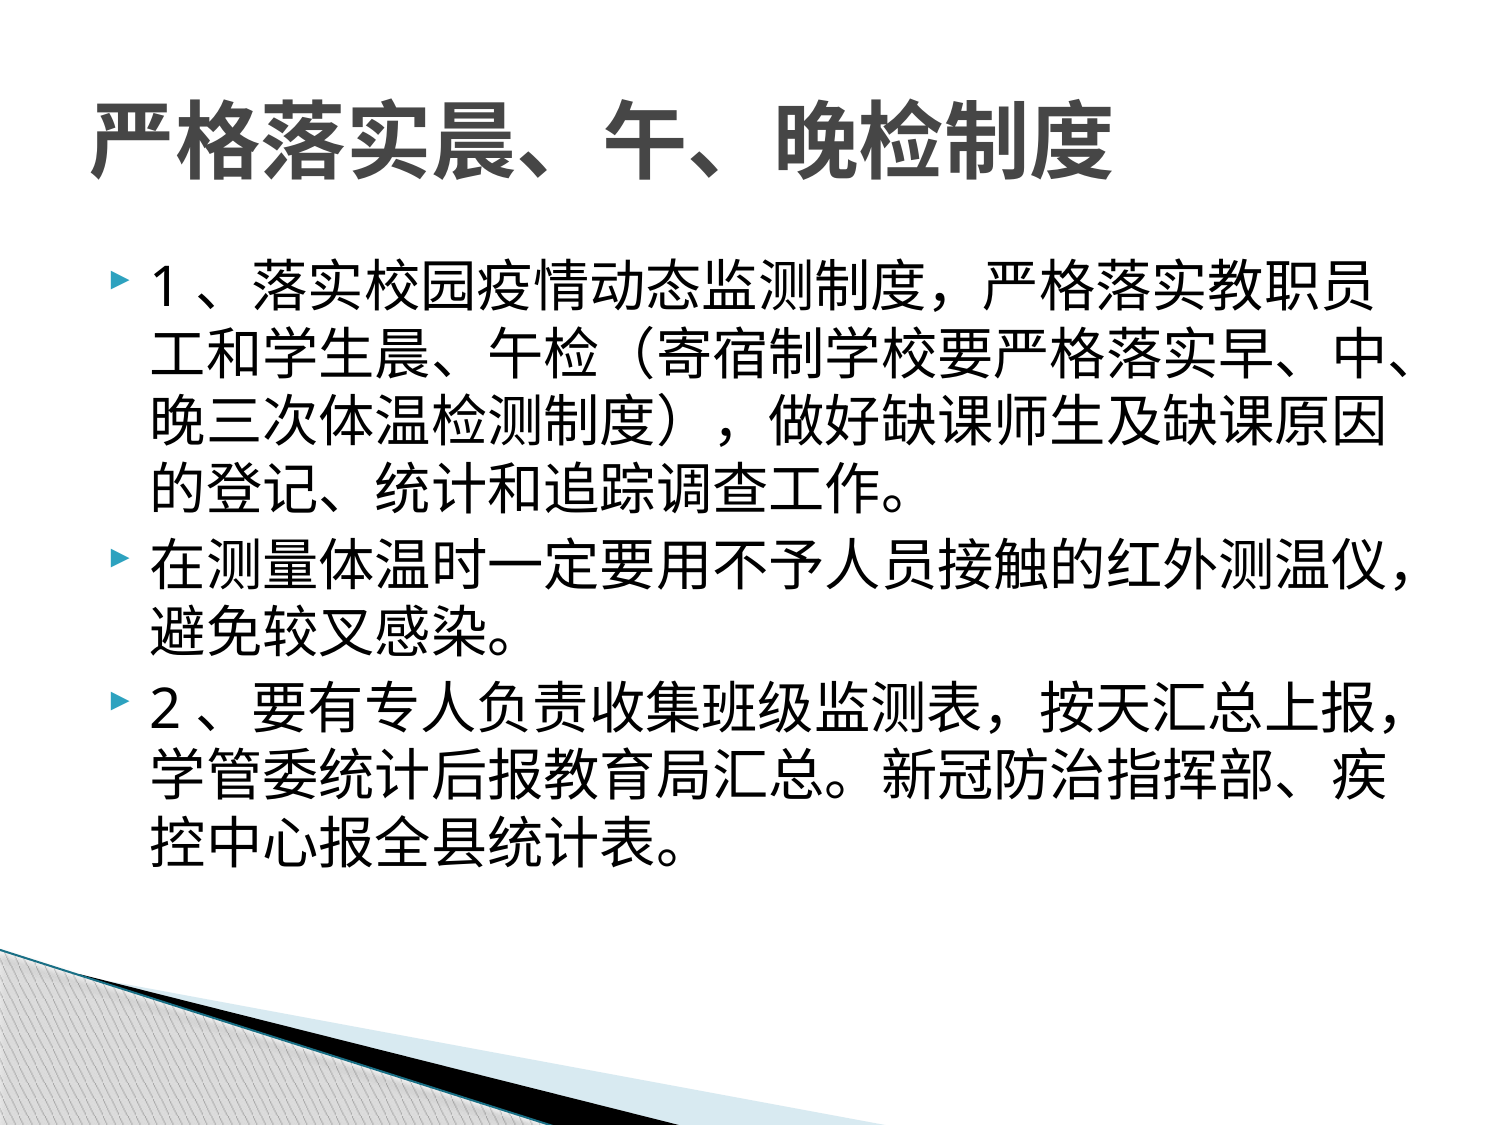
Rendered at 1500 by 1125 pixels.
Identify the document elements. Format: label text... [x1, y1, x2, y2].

list 1、落实校园疫情动态监测制度，严格落实教职员工和学生晨、午检（寄宿制学校要严格落实早、中、晚三次体温检测制度），做好缺课师生及缺课原因的登记、统计和追踪调查工作。 在测量体温时一定要用不予人员接触的红外测温仪，避免较叉感染。 2、要有专人负责收集班级监测表，按天汇总上报，学管委统计后报教育局汇总。新冠防治指挥部、疾控中心报全县统计表。 [75, 243, 1425, 986]
title 严格落实晨、午、晚检制度 [75, 45, 1425, 233]
